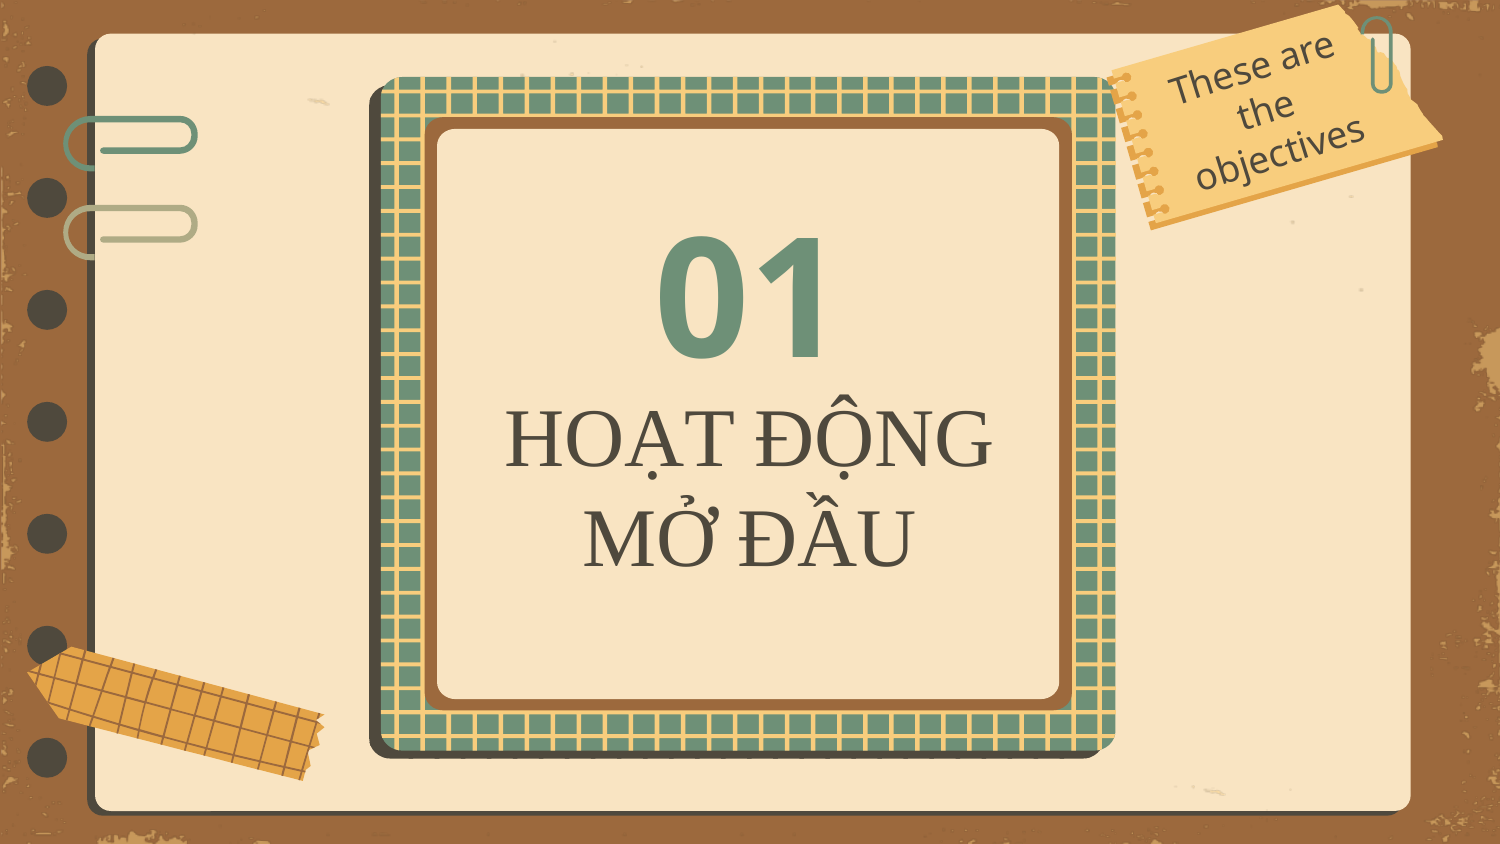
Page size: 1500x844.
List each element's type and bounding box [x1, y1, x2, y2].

text_box [63, 115, 198, 172]
text_box [63, 204, 198, 261]
text_box [1106, 0, 1444, 231]
text_box [368, 76, 1117, 759]
text_box [17, 637, 328, 786]
